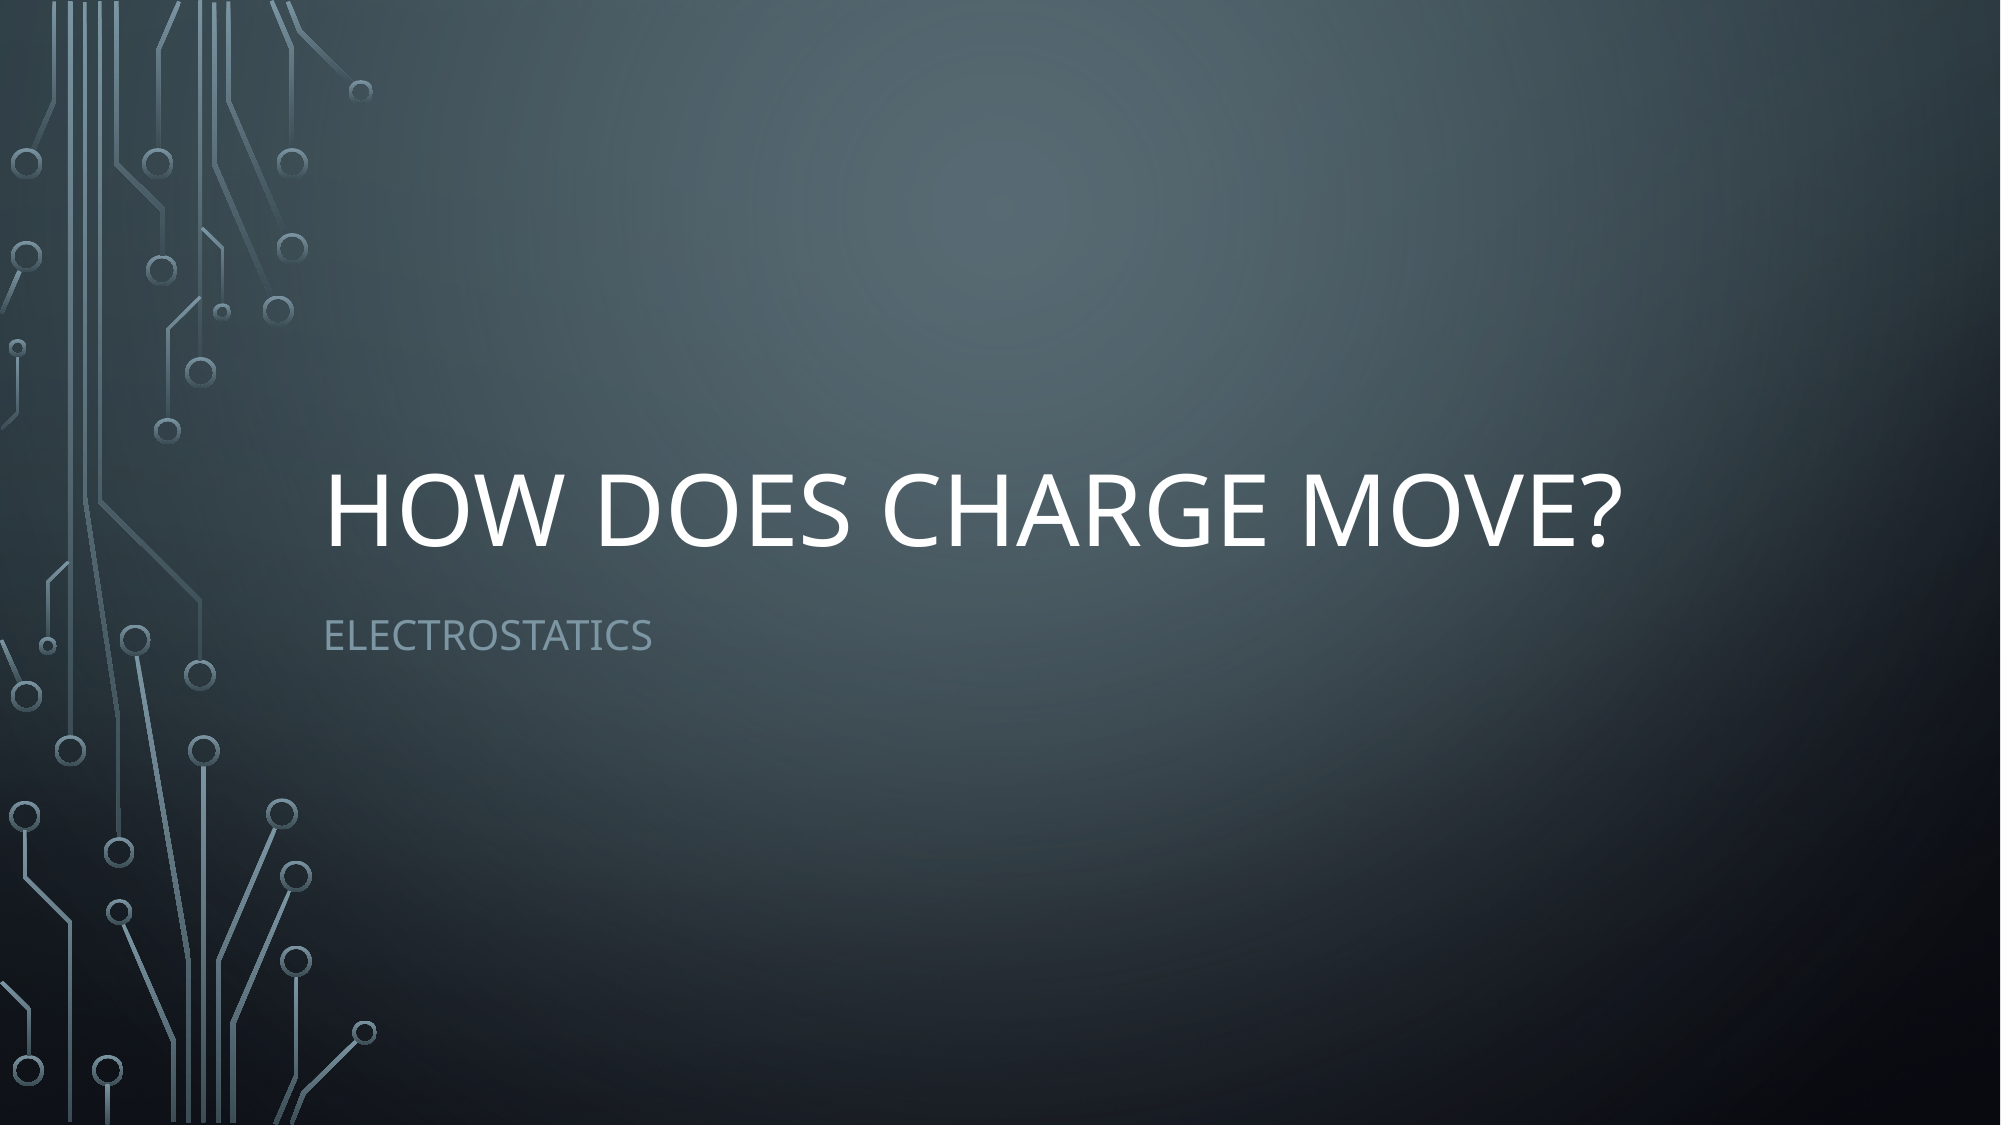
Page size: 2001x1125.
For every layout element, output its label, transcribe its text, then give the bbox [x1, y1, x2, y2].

subtitle ELECTROSTATICS [307, 590, 1750, 863]
title HOW DOES CHARGE MOVE? [307, 184, 1750, 576]
